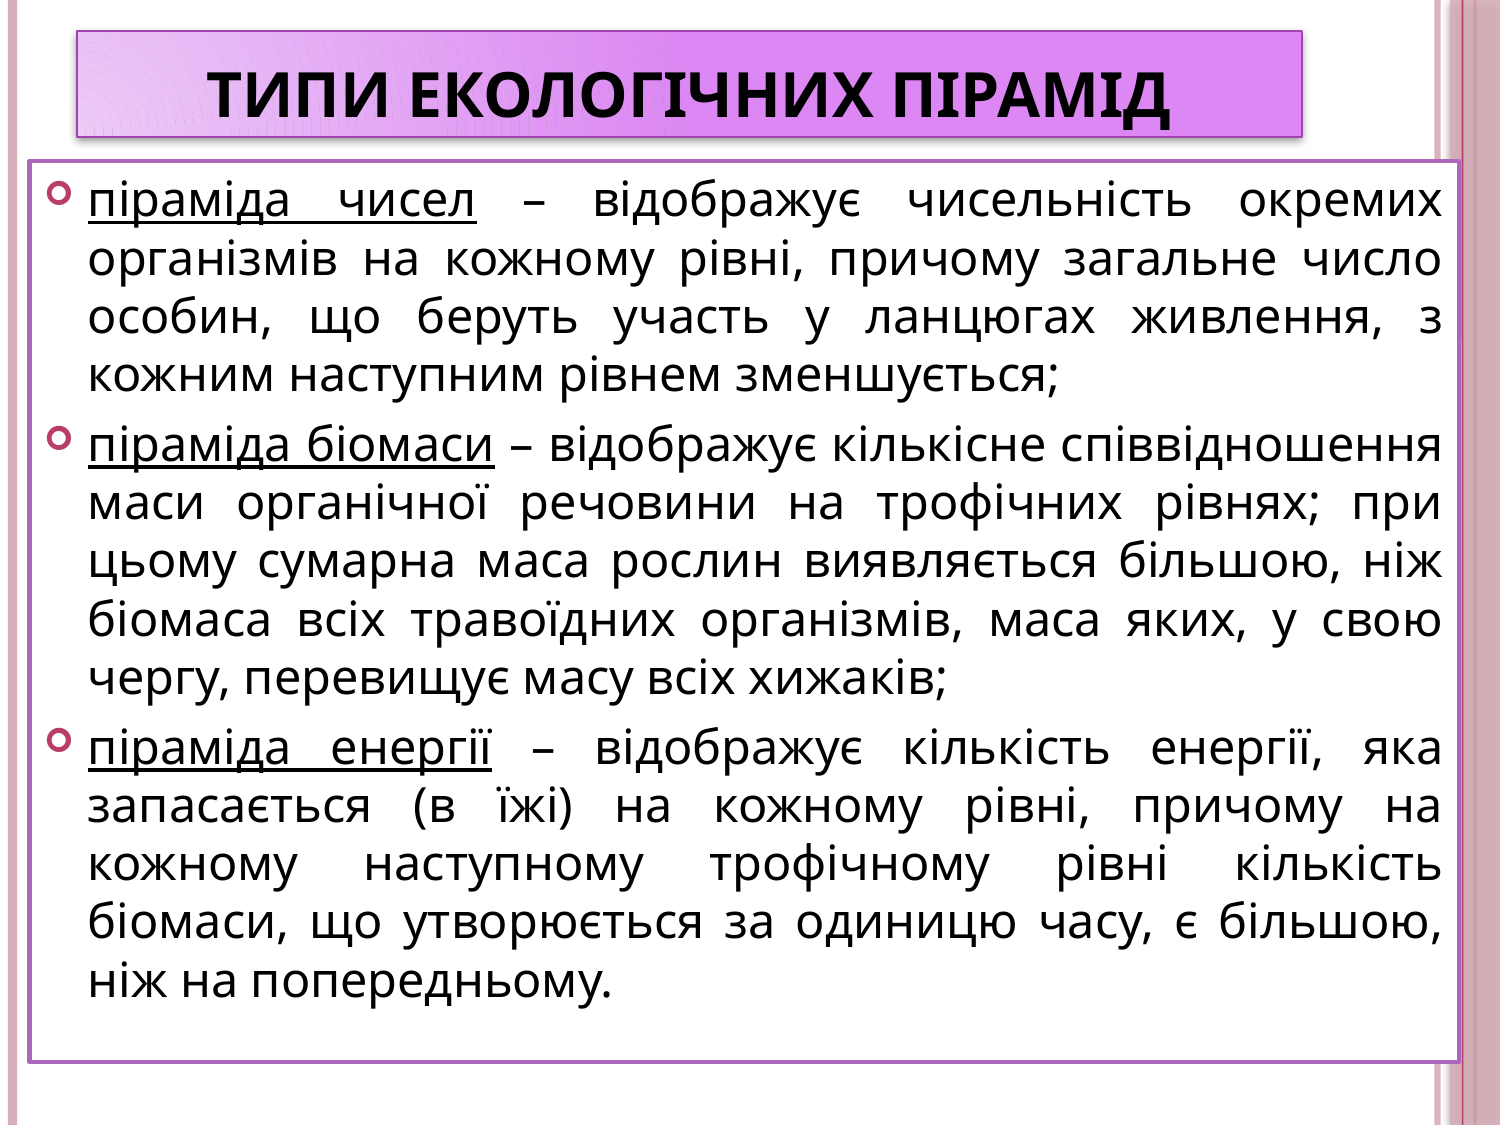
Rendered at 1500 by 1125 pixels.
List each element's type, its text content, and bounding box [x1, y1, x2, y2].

list піраміда чисел – відображує чисельність окремих організмів на кожному рівні, причому загальне число особин, що беруть участь у ланцюгах живлення, з кожним наступним рівнем зменшується; піраміда біомаси – відображує кількісне співвідношення маси органічної речовини на трофічних рівнях; при цьому сумарна маса рослин виявляється більшою, ніж біомаса всіх травоїдних організмів, маса яких, у свою чергу, перевищує масу всіх хижаків; піраміда енергії – відображує кількість енергії, яка запасається (в їжі) на кожному рівні, причому на кожному наступному трофічному рівні кількість біомаси, що утворюється за одиницю часу, є більшою, ніж на попередньому. [27, 159, 1461, 1064]
title Типи екологічних пірамід [76, 30, 1303, 138]
